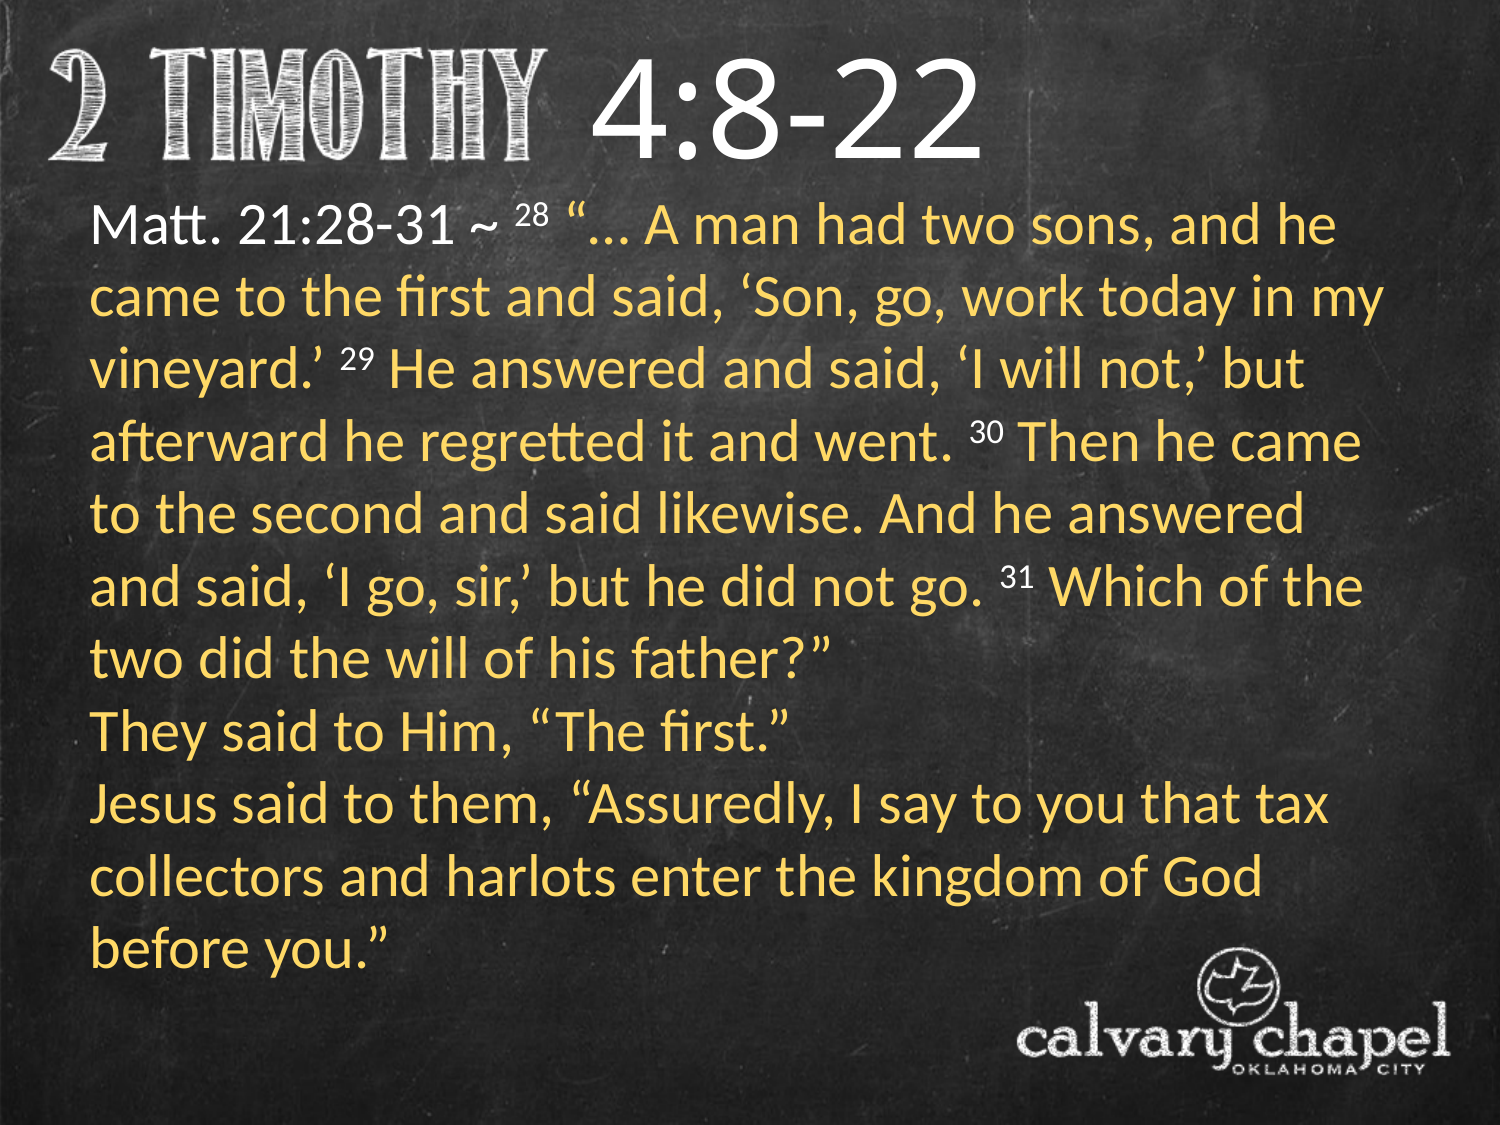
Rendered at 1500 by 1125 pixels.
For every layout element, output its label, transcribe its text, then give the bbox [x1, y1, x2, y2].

text_box Matt. 21:28-31 ~ 28 “… A man had two sons, and he came to the first and said, ‘Son, go, work today in my vineyard.’ 29 He answered and said, ‘I will not,’ but afterward he regretted it and went. 30 Then he came to the second and said likewise. And he answered and said, ‘I go, sir,’ but he did not go. 31 Which of the two did the will of his father?” They said to Him, “The first.” Jesus said to them, “Assuredly, I say to you that tax collectors and harlots enter the kingdom of God before you.” [74, 176, 1425, 989]
text_box 4:8-22 [576, 13, 1129, 193]
picture [0, 0, 1500, 1125]
